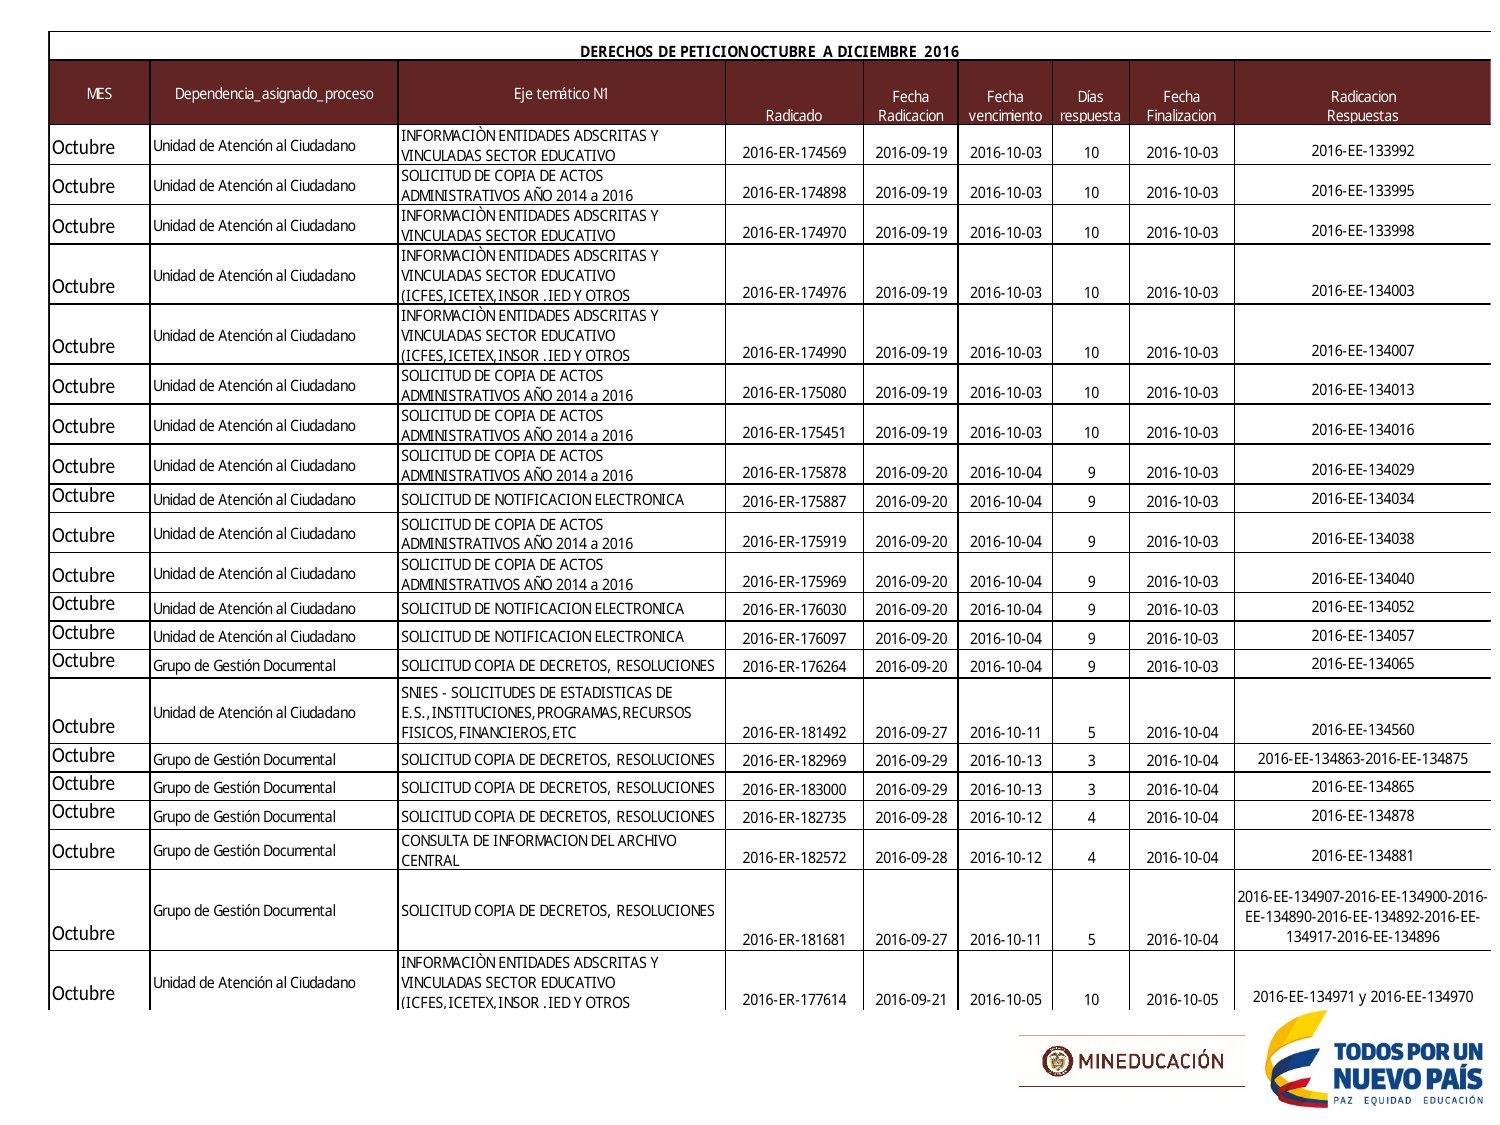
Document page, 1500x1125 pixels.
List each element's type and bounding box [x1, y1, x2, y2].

picture [47, 30, 1493, 1012]
text_box [1015, 1017, 1495, 1124]
